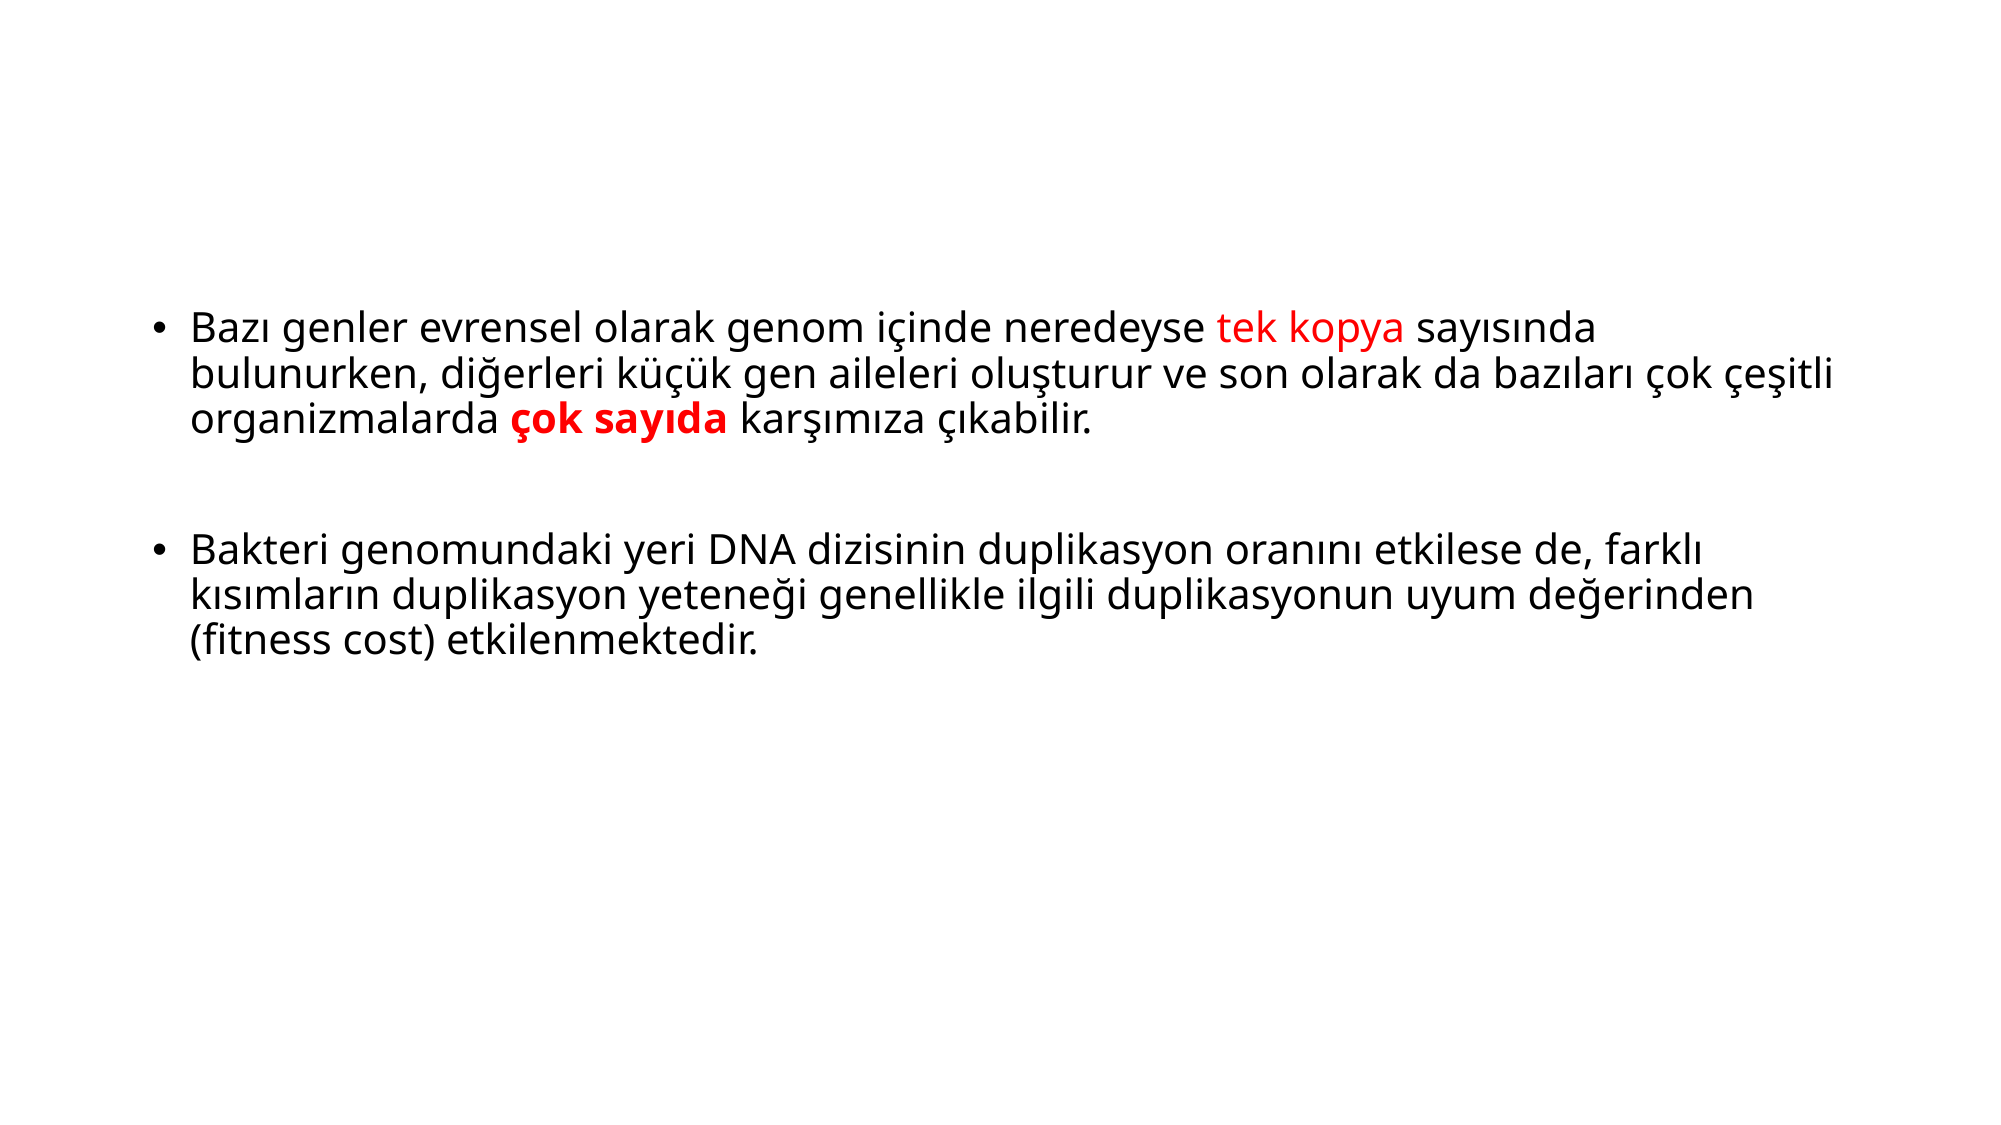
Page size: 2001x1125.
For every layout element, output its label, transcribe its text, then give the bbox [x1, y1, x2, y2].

list Bazı genler evrensel olarak genom içinde neredeyse tek kopya sayısında bulunurken, diğerleri küçük gen aileleri oluşturur ve son olarak da bazıları çok çeşitli organizmalarda çok sayıda karşımıza çıkabilir. Bakteri genomundaki yeri DNA dizisinin duplikasyon oranını etkilese de, farklı kısımların duplikasyon yeteneği genellikle ilgili duplikasyonun uyum değerinden (fitness cost) etkilenmektedir. [137, 299, 1863, 1014]
